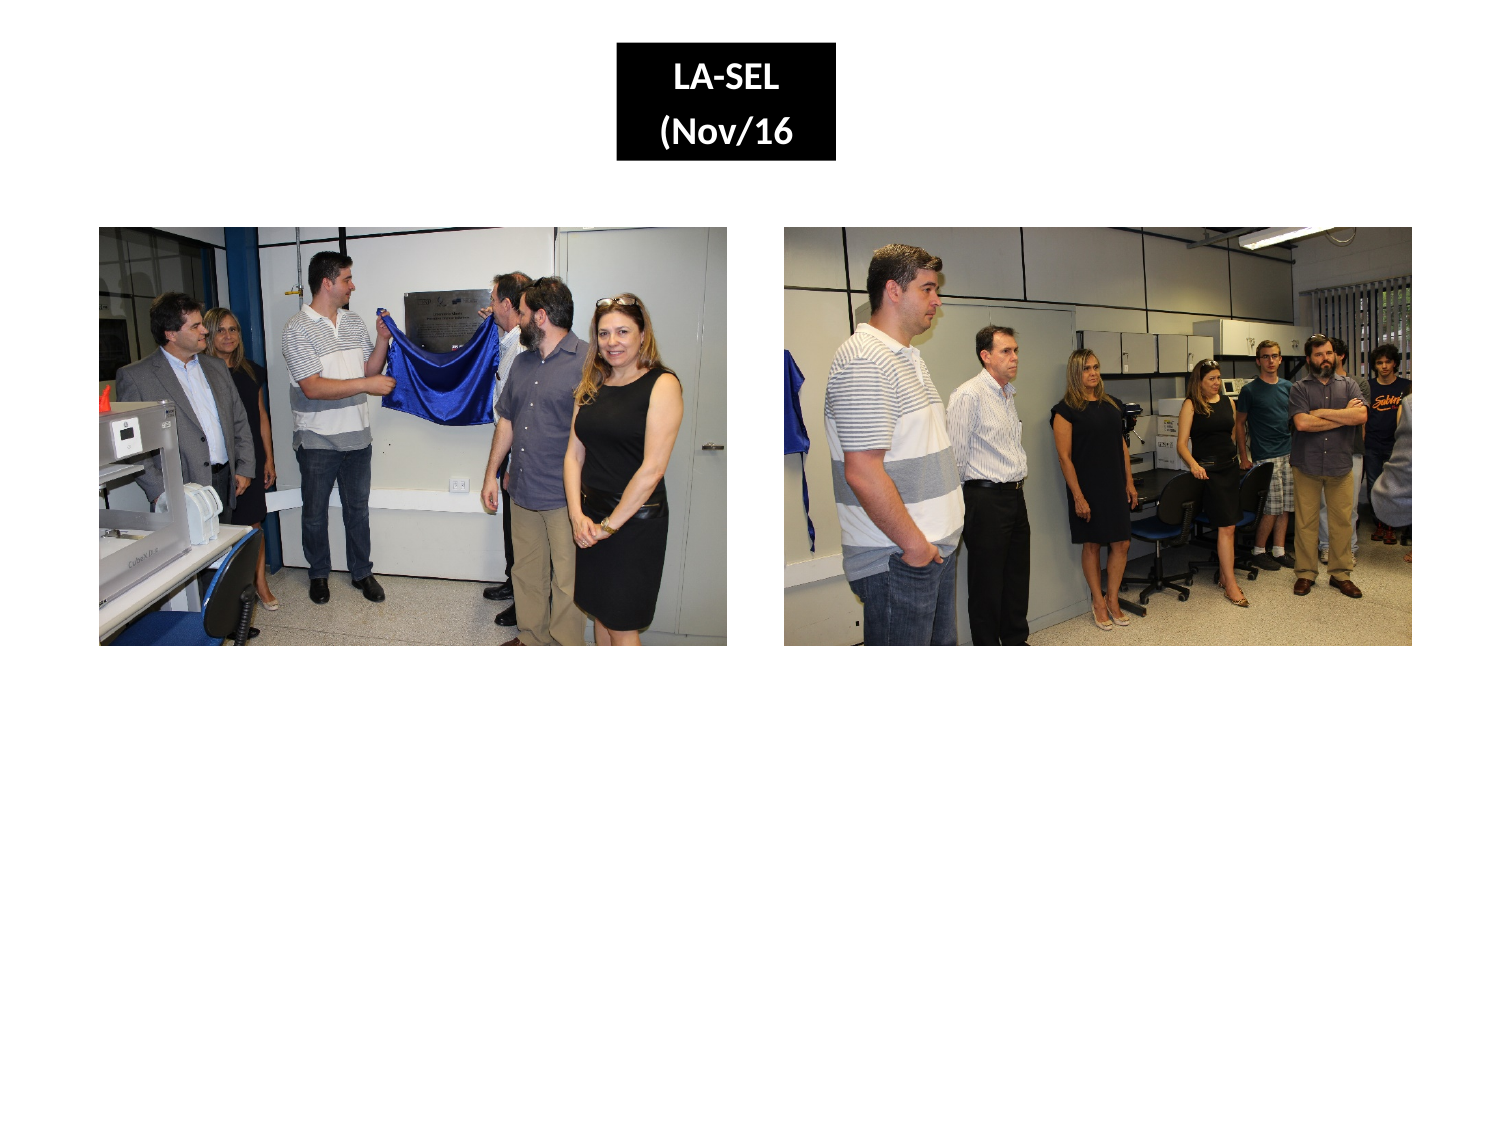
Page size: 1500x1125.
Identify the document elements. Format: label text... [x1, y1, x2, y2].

picture [784, 227, 1412, 646]
picture [99, 227, 727, 646]
text_box LA-SEL (Nov/16 [616, 42, 836, 161]
